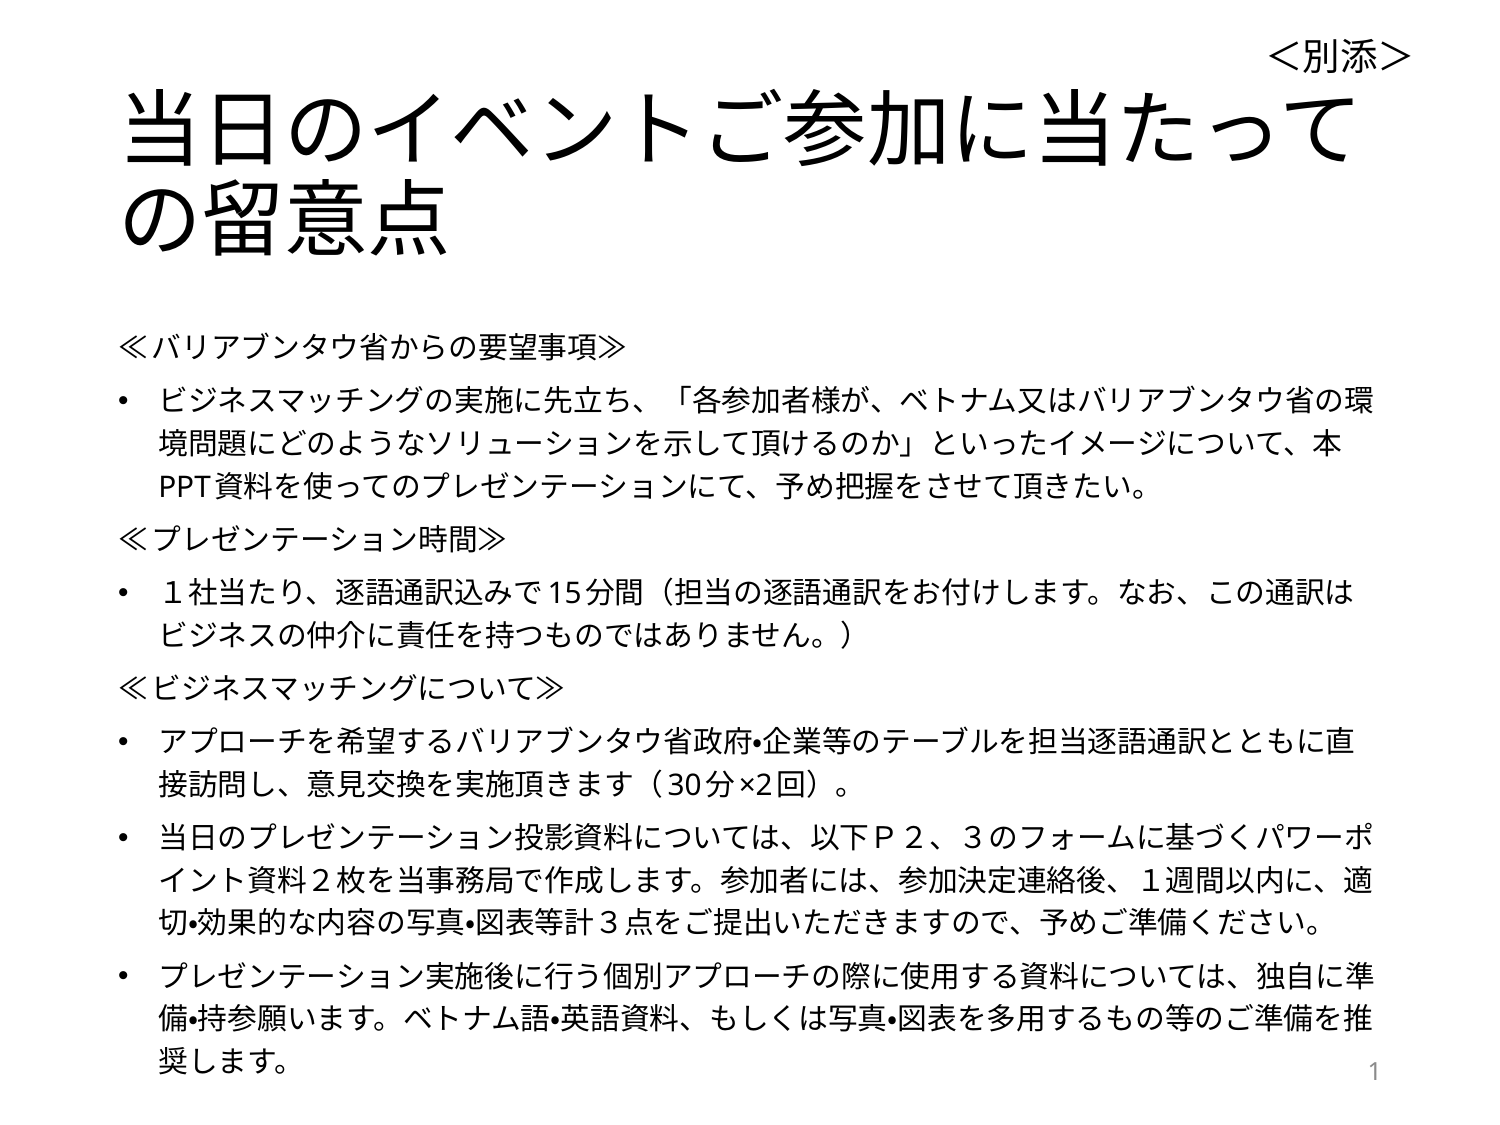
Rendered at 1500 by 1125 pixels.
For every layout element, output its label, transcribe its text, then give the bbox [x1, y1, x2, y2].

slide_number 1 [1059, 1042, 1397, 1103]
title 当日のイベントご参加に当たっての留意点 [103, 69, 1397, 287]
text_box ＜別添＞ [1250, 25, 1431, 86]
list ≪バリアブンタウ省からの要望事項≫ ビジネスマッチングの実施に先立ち、「各参加者様が、ベトナム又はバリアブンタウ省の環境問題にどのようなソリューションを示して頂けるのか」といったイメージについて、本PPT資料を使ってのプレゼンテーションにて、予め把握をさせて頂きたい。 ≪プレゼンテーション時間≫ １社当たり、逐語通訳込みで15分間（担当の逐語通訳をお付けします。なお、この通訳はビジネスの仲介に責任を持つものではありません。） ≪ビジネスマッチングについて≫ アプローチを希望するバリアブンタウ省政府・企業等のテーブルを担当逐語通訳とともに直接訪問し、意見交換を実施頂きます（30分×2回）。 当日のプレゼンテーション投影資料については、以下Ｐ２、３のフォームに基づくパワーポイント資料２枚を当事務局で作成します。参加者には、参加決定連絡後、１週間以内に、適切・効果的な内容の写真・図表等計３点をご提出いただきますので、予めご準備ください。 プレゼンテーション実施後に行う個別アプローチの際に使用する資料については、独自に準備・持参願います。ベトナム語・英語資料、もしくは写真・図表を多用するもの等のご準備を推奨します。 [103, 314, 1397, 1095]
